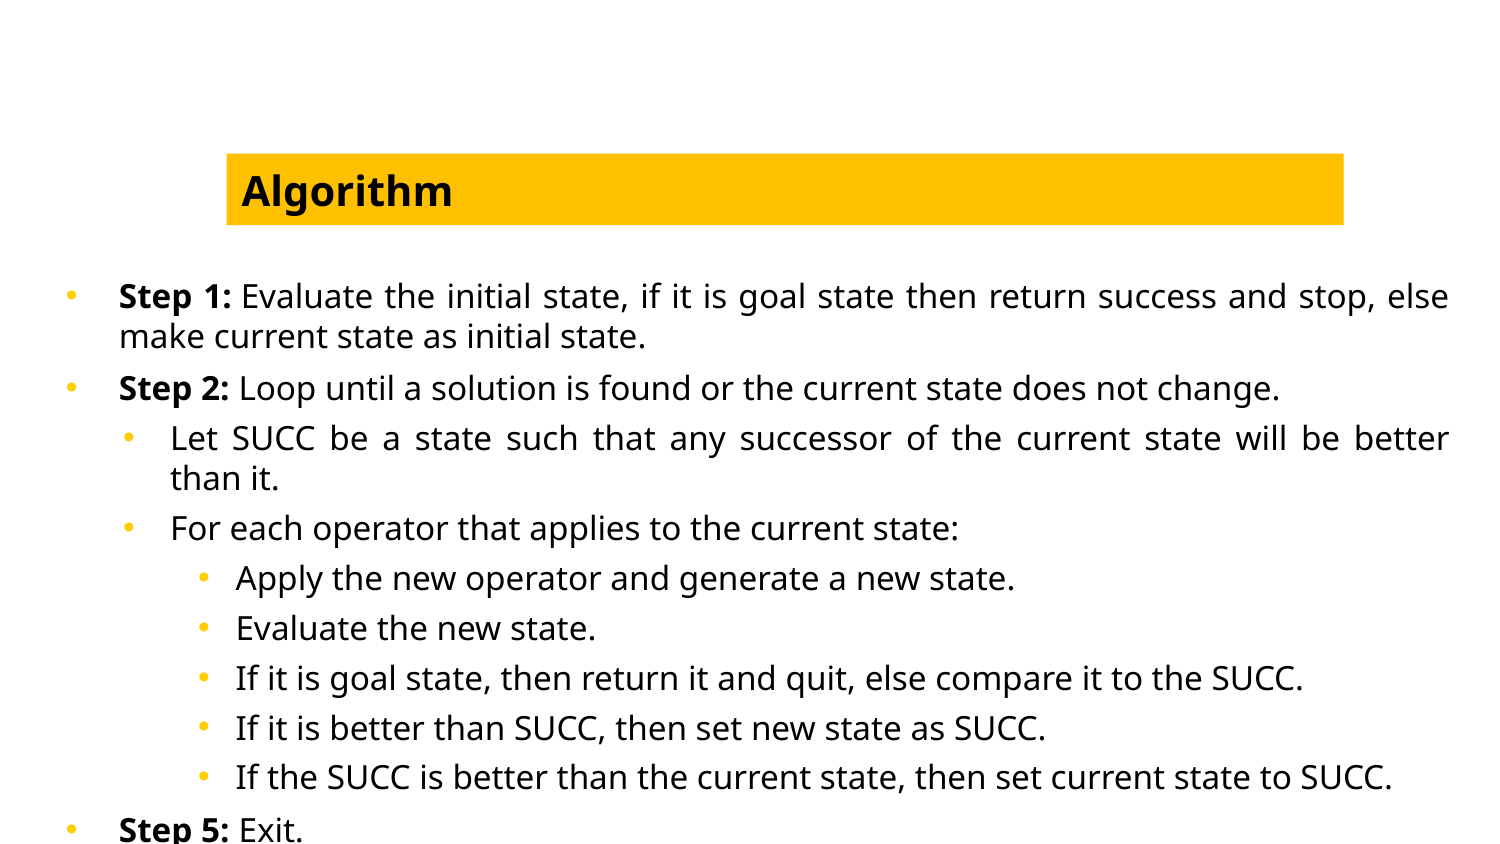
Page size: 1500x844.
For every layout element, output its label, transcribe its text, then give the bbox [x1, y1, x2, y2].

title Algorithm [226, 153, 1344, 226]
list Step 1: Evaluate the initial state, if it is goal state then return success and stop, else make current state as initial state. Step 2: Loop until a solution is found or the current state does not change. Let SUCC be a state such that any successor of the current state will be better than it. For each operator that applies to the current state: Apply the new operator and generate a new state. Evaluate the new state. If it is goal state, then return it and quit, else compare it to the SUCC. If it is better than SUCC, then set new state as SUCC. If the SUCC is better than the current state, then set current state to SUCC. Step 5: Exit. [33, 259, 1467, 771]
